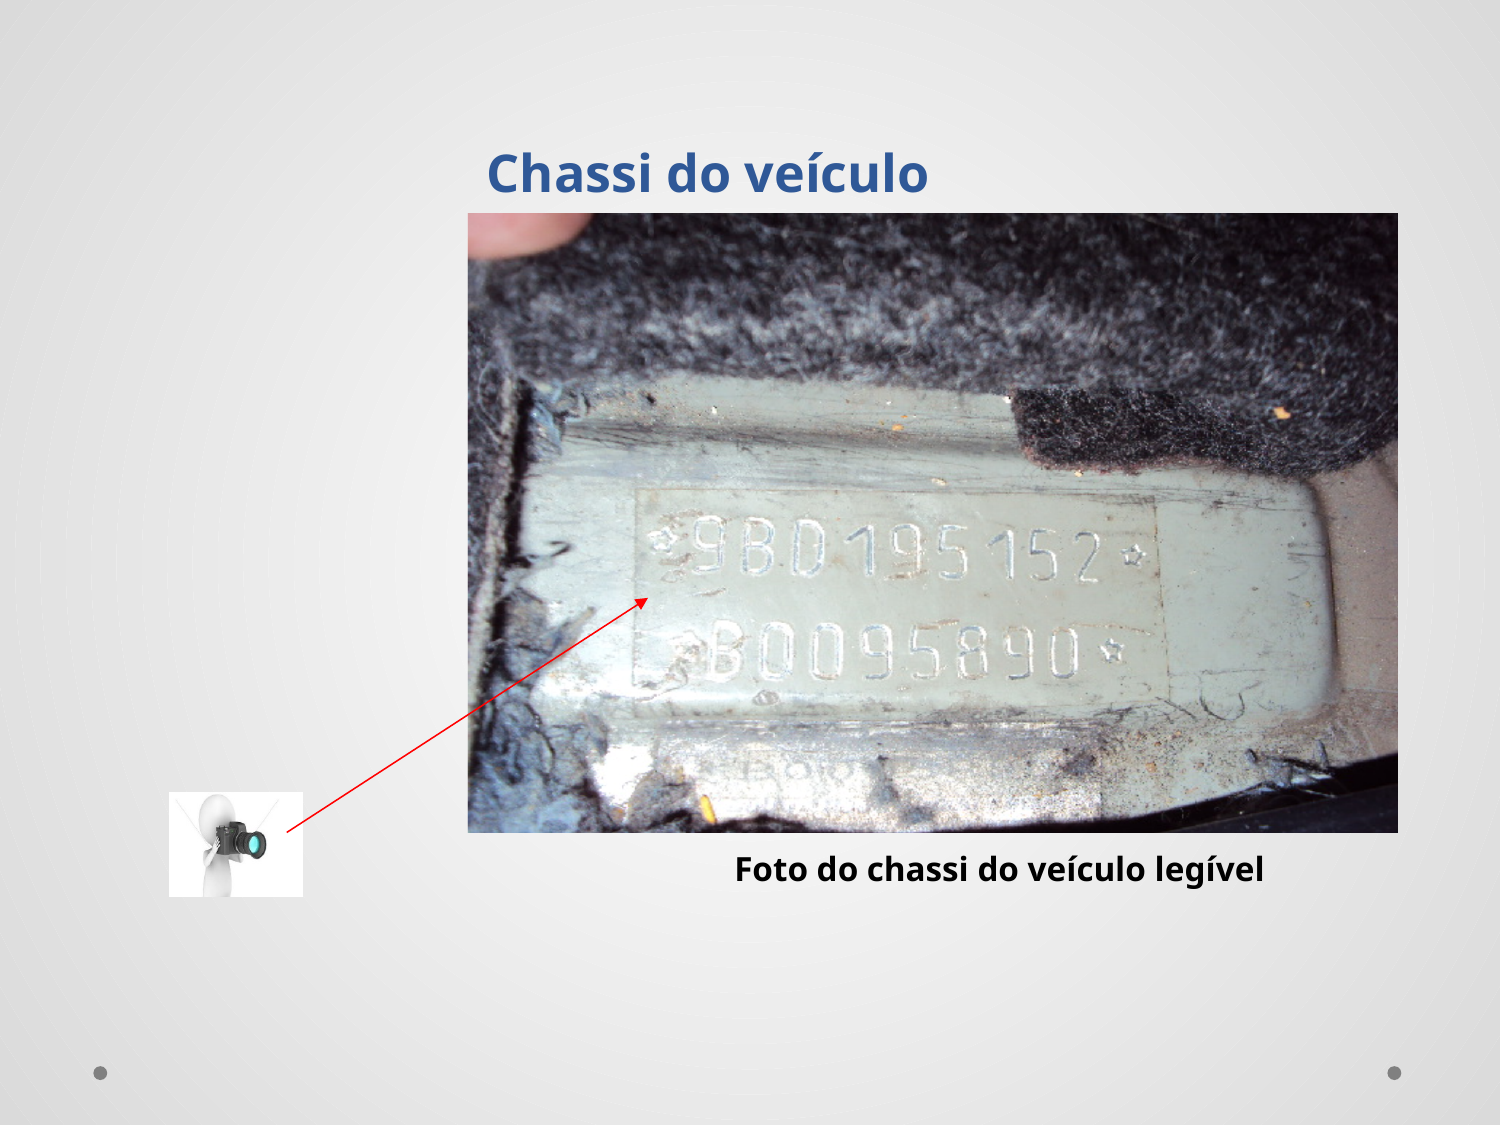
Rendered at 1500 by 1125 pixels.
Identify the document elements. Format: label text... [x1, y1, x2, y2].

picture [168, 792, 303, 897]
title Chassi do veículo [160, 0, 1257, 211]
text_box Foto do chassi do veículo legível [719, 841, 1281, 896]
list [467, 212, 1398, 833]
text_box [286, 597, 649, 833]
